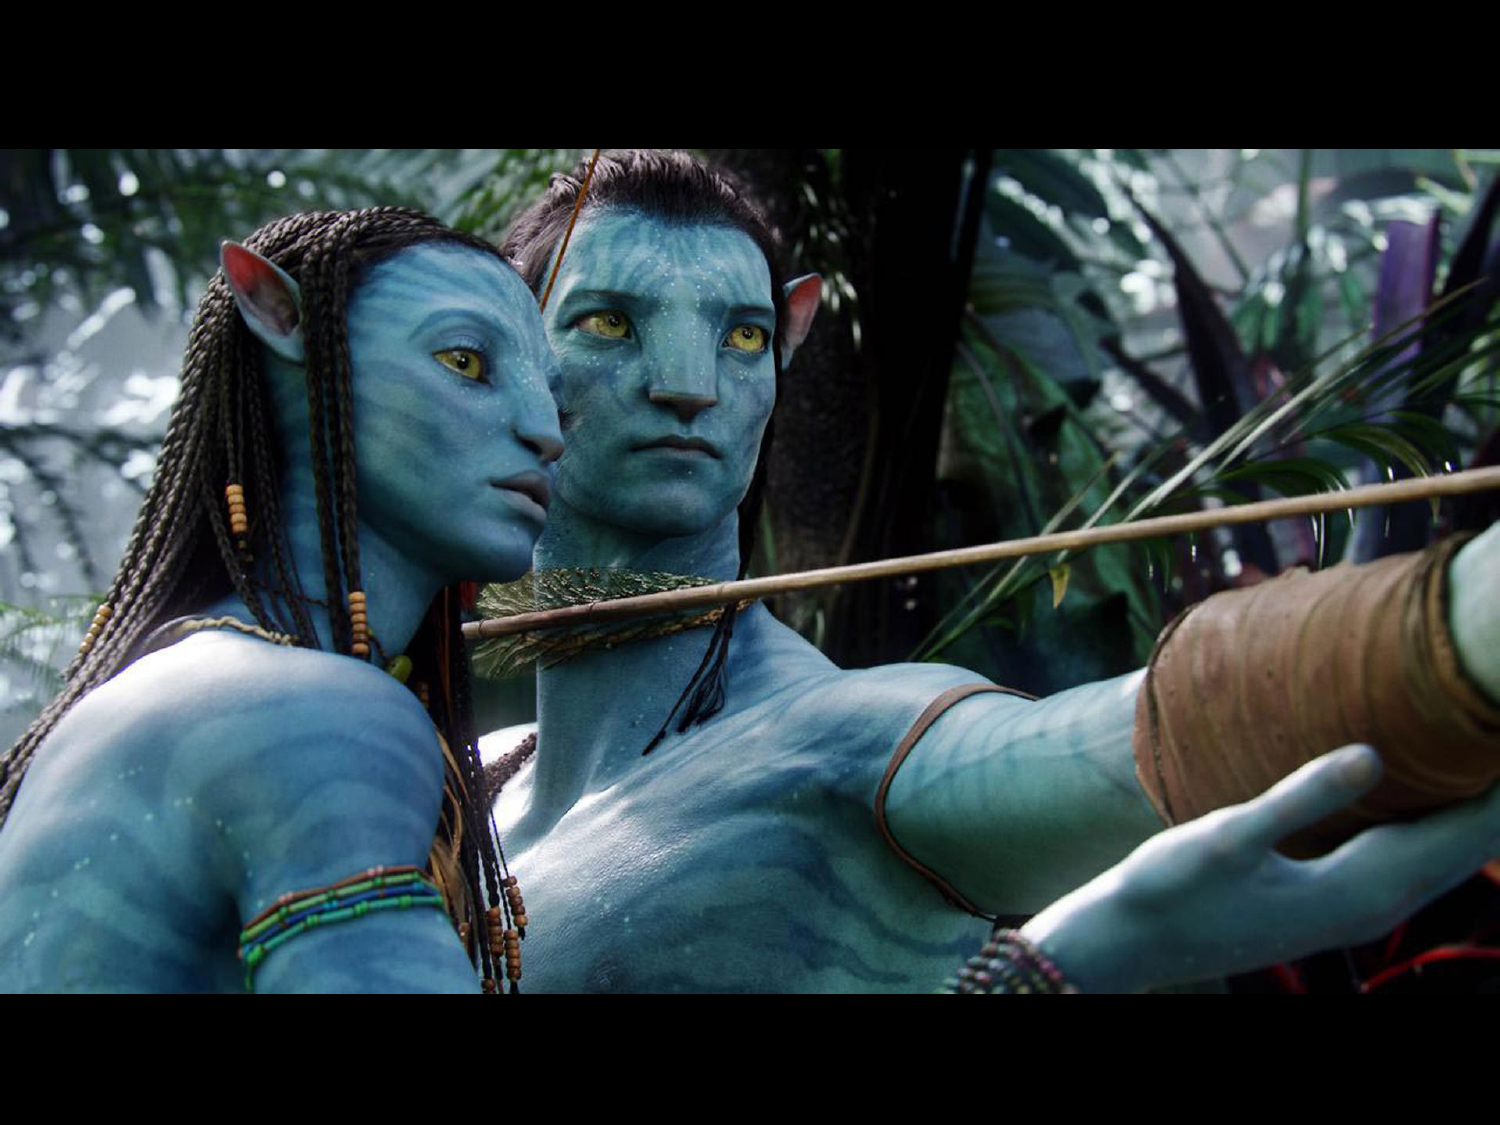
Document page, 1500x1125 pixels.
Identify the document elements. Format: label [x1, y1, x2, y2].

picture [0, 149, 1500, 994]
